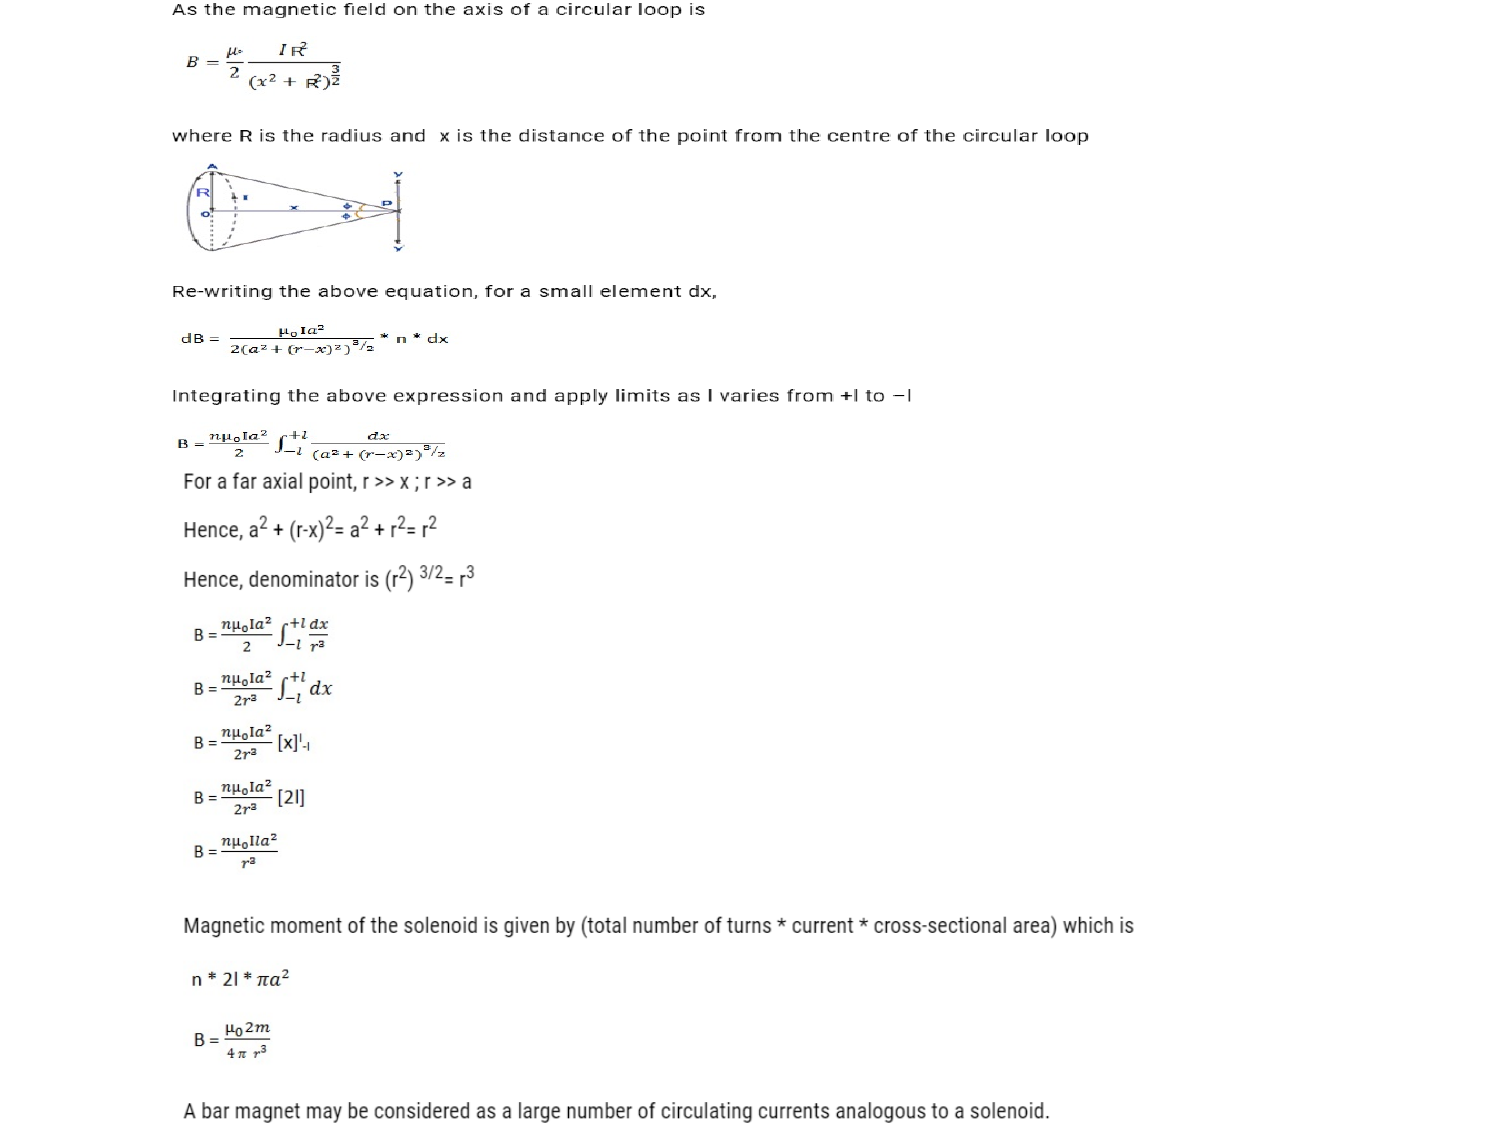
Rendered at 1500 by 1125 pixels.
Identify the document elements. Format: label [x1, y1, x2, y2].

picture [174, 462, 1151, 1125]
list [162, 0, 1124, 470]
